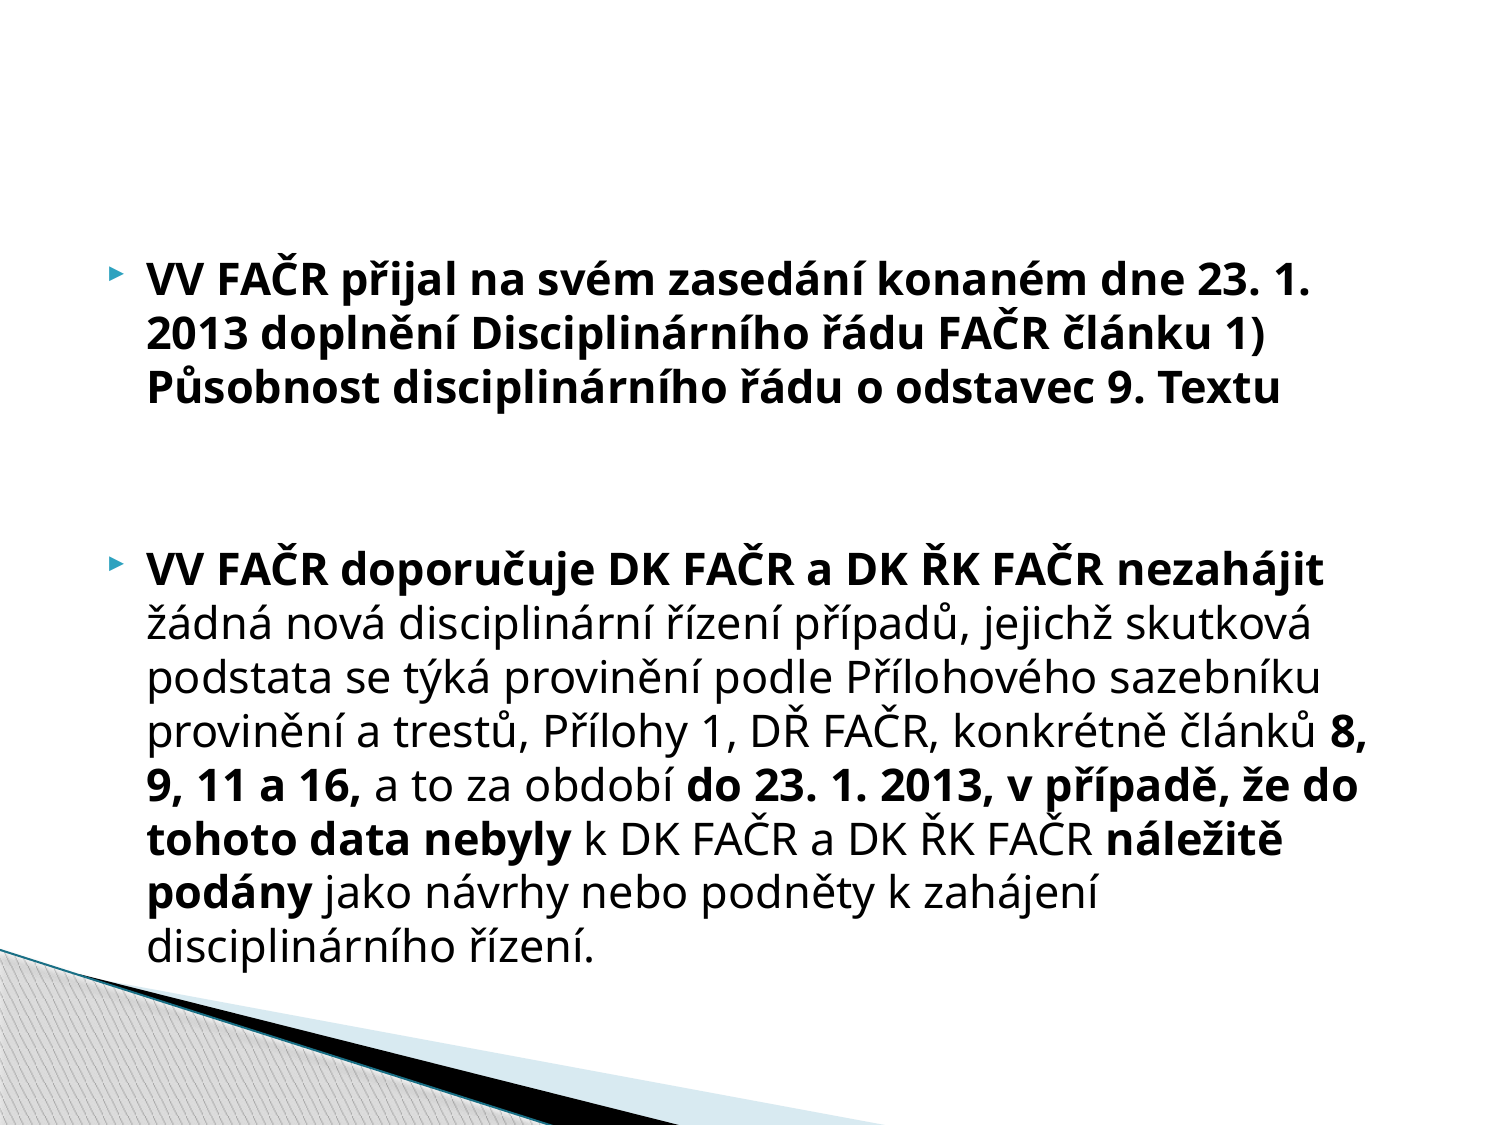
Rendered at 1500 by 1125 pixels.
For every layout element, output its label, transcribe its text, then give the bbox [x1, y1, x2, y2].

list VV FAČR přijal na svém zasedání konaném dne 23. 1. 2013 doplnění Disciplinárního řádu FAČR článku 1) Působnost disciplinárního řádu o odstavec 9. Textu VV FAČR doporučuje DK FAČR a DK ŘK FAČR nezahájit žádná nová disciplinární řízení případů, jejichž skutková podstata se týká provinění podle Přílohového sazebníku provinění a trestů, Přílohy 1, DŘ FAČR, konkrétně článků 8, 9, 11 a 16, a to za období do 23. 1. 2013, v případě, že do tohoto data nebyly k DK FAČR a DK ŘK FAČR náležitě podány jako návrhy nebo podněty k zahájení disciplinárního řízení. [75, 243, 1425, 986]
